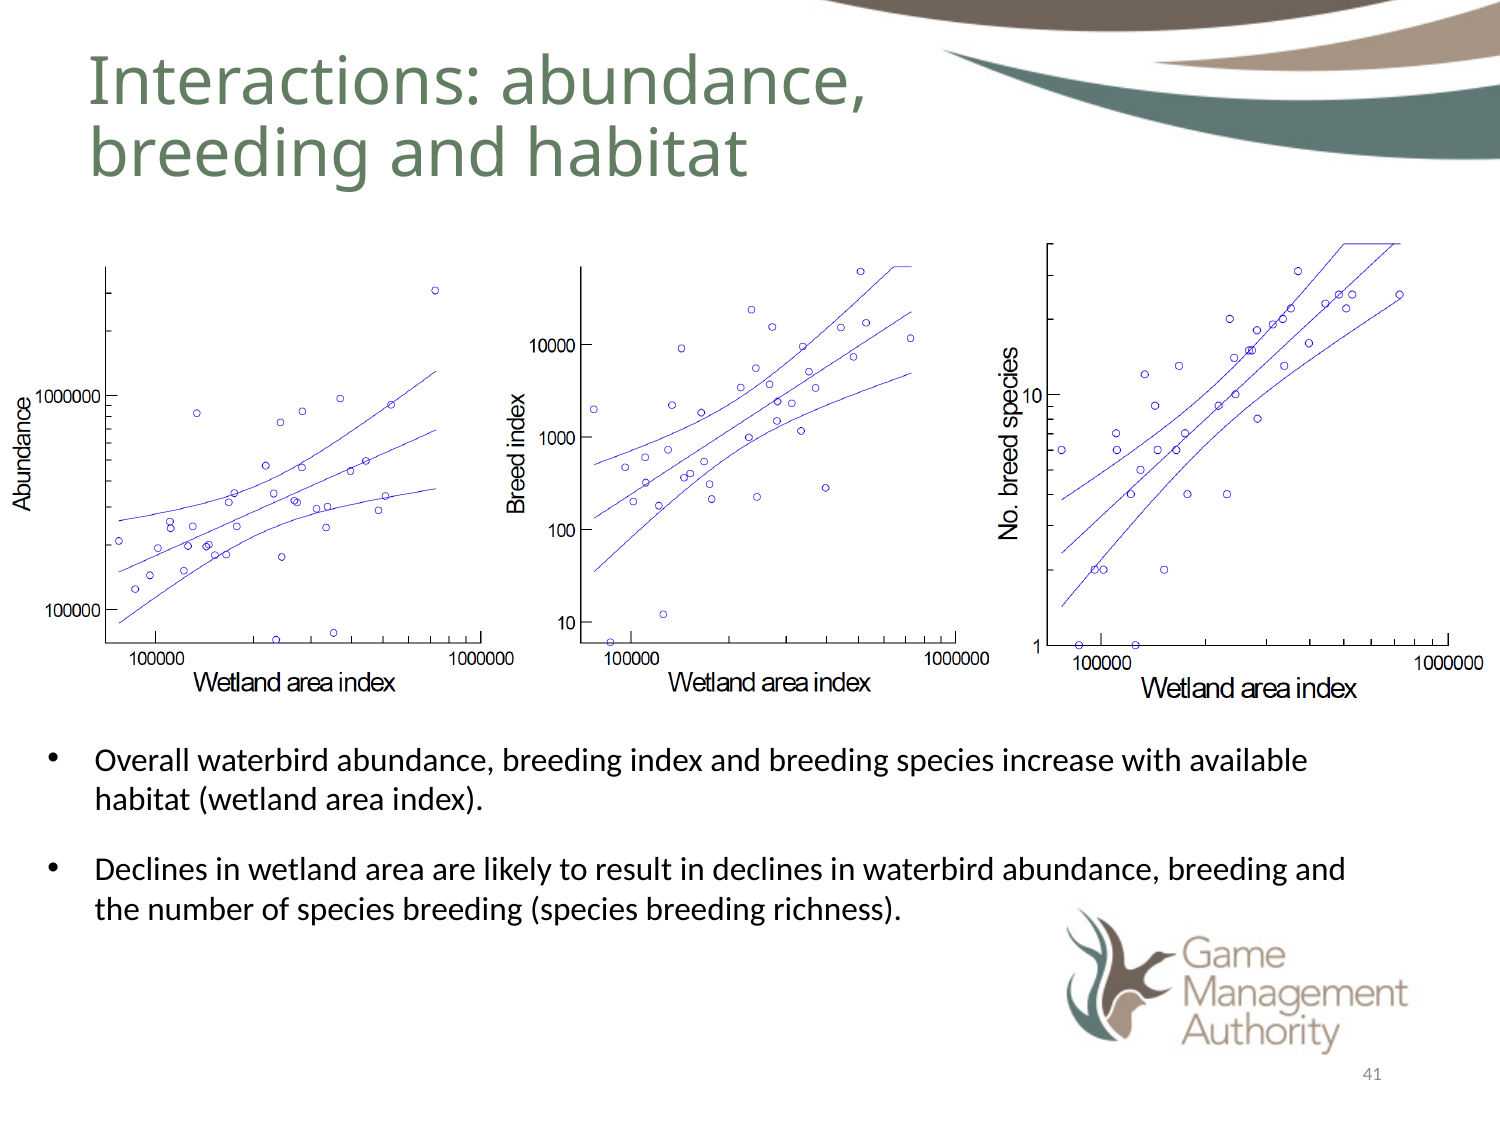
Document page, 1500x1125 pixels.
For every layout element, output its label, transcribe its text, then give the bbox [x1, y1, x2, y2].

picture [0, 0, 1500, 1125]
text_box Overall waterbird abundance, breeding index and breeding species increase with available habitat (wetland area index). Declines in wetland area are likely to result in declines in waterbird abundance, breeding and the number of species breeding (species breeding richness). [32, 730, 1379, 980]
slide_number 41 [1059, 1042, 1397, 1103]
title Interactions: abundance, breeding and habitat [73, 29, 917, 209]
